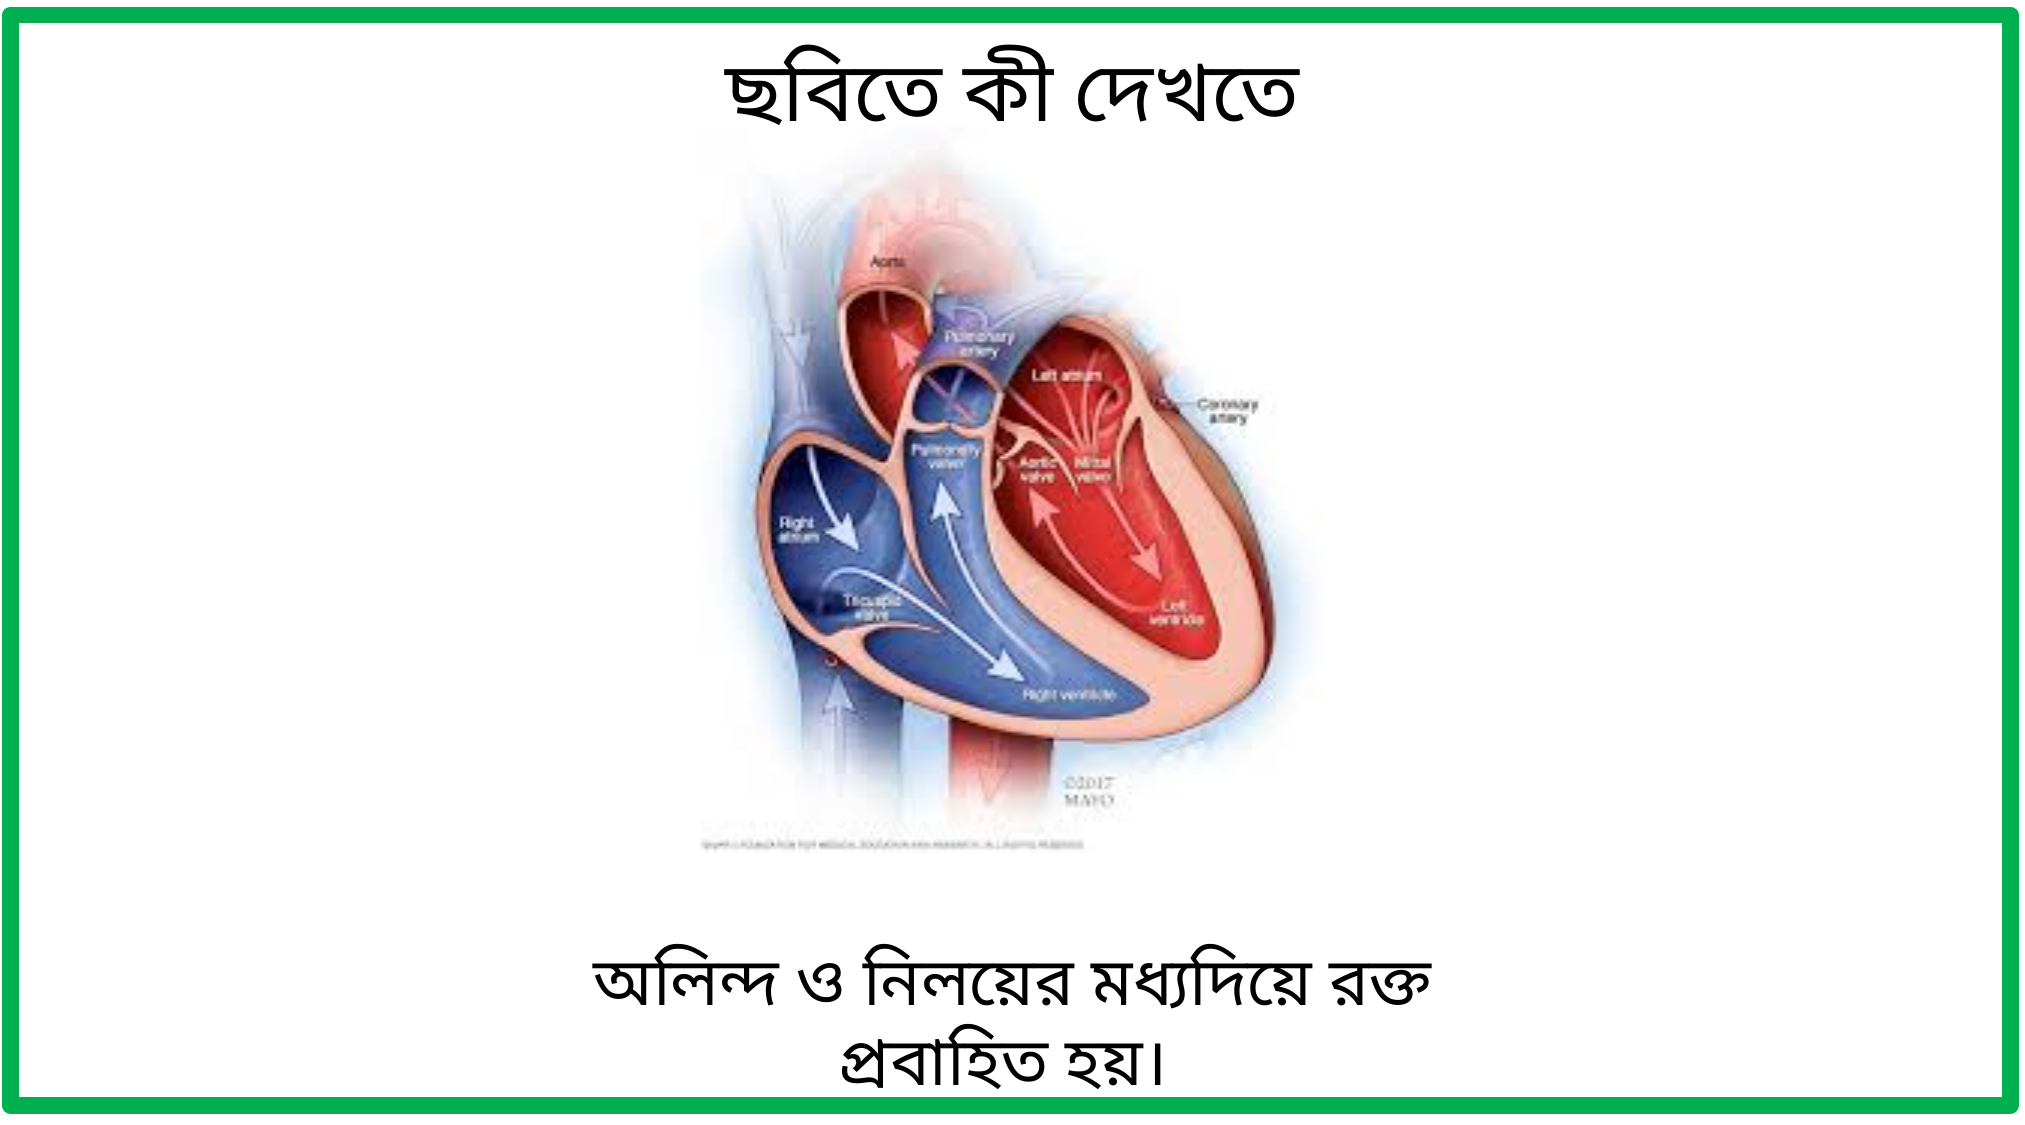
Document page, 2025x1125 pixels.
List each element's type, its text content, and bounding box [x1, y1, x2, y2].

text_box অলিন্দ ও নিলয়ের মধ্যদিয়ে রক্ত প্রবাহিত হয়। [518, 931, 1507, 1107]
text_box [8, 13, 2012, 1107]
text_box ছবিতে কী দেখতে পাচ্ছ? [646, 30, 1379, 245]
picture [700, 126, 1325, 853]
